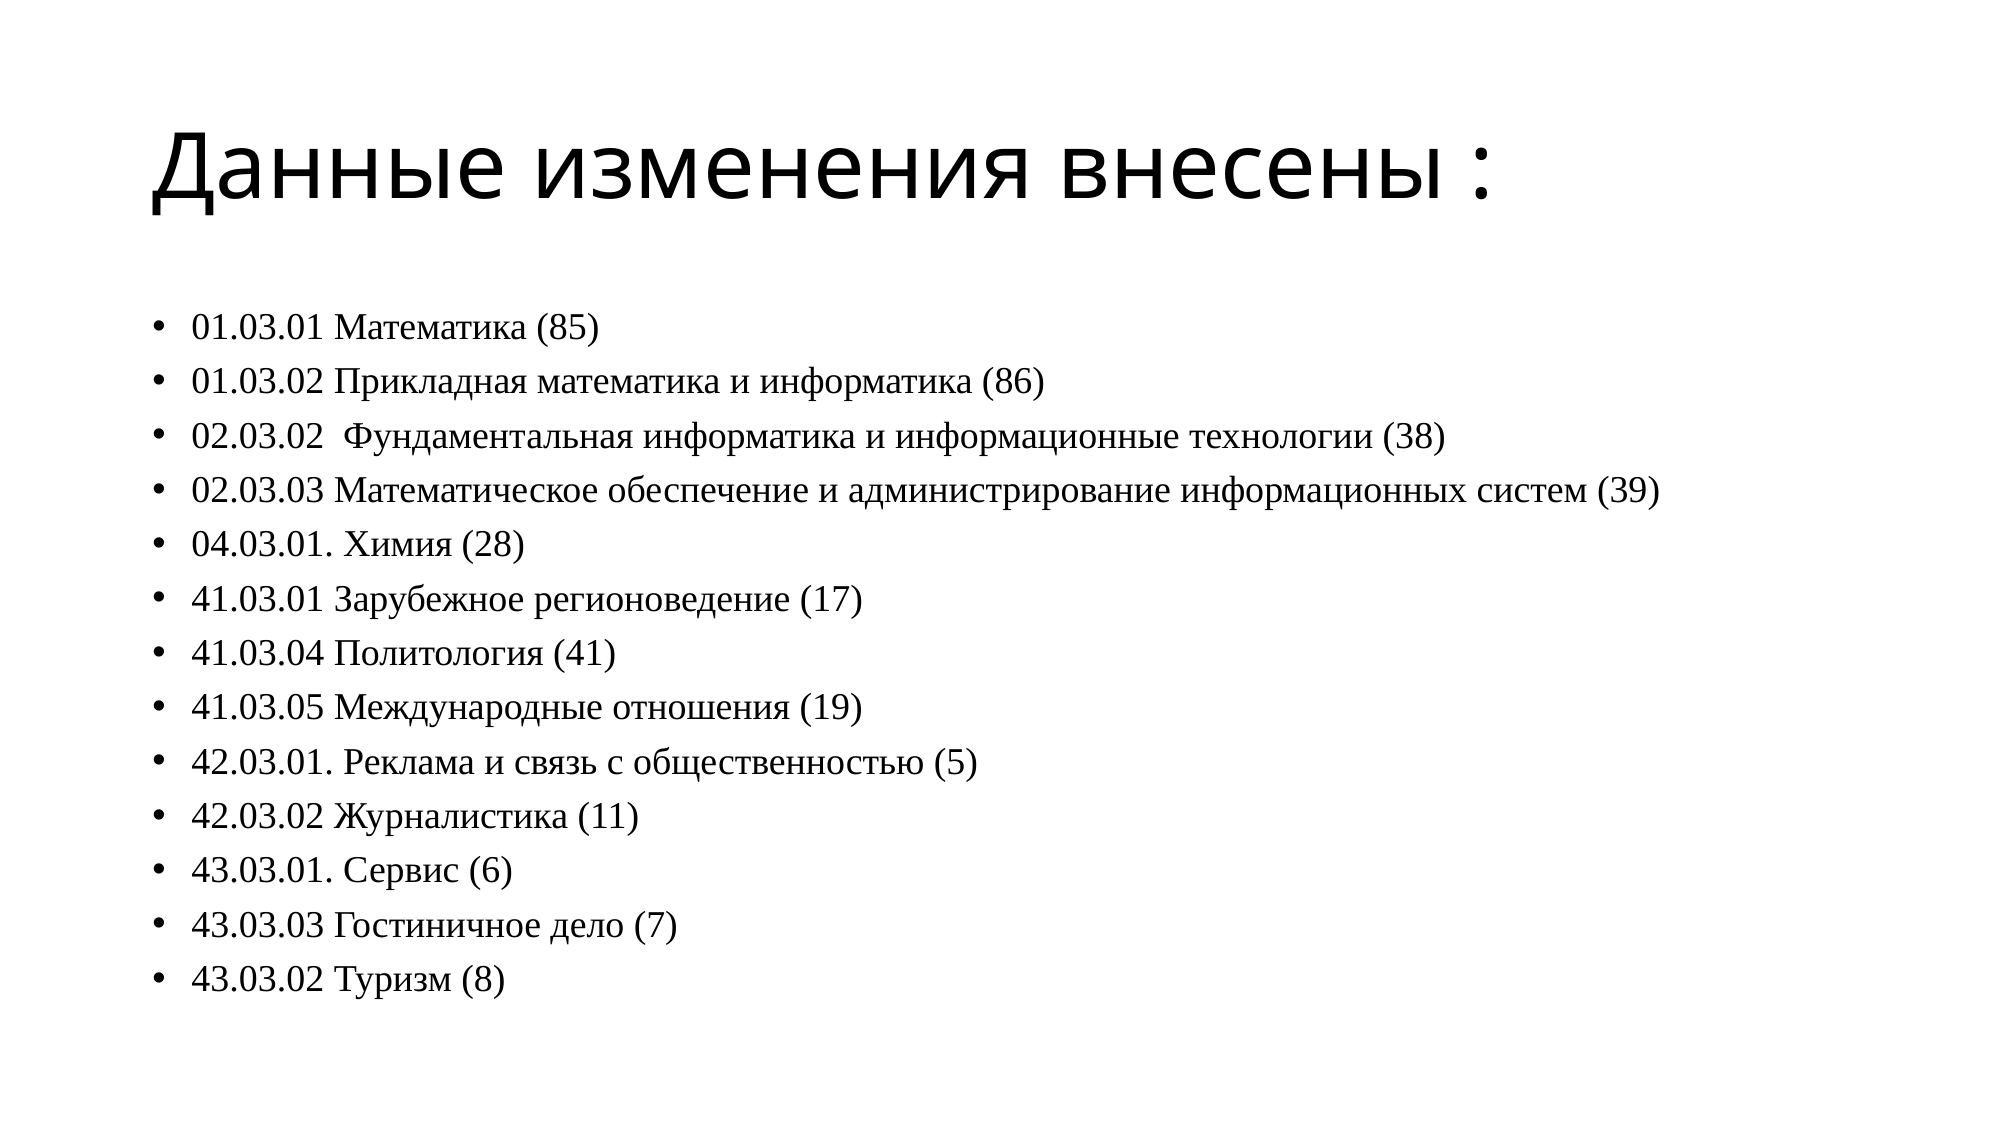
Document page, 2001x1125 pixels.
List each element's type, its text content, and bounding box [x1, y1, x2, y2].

list 01.03.01 Математика (85) 01.03.02 Прикладная математика и информатика (86) 02.03.02 Фундаментальная информатика и информационные технологии (38) 02.03.03 Математическое обеспечение и администрирование информационных систем (39) 04.03.01. Химия (28) 41.03.01 Зарубежное регионоведение (17) 41.03.04 Политология (41) 41.03.05 Международные отношения (19) 42.03.01. Реклама и связь с общественностью (5) 42.03.02 Журналистика (11) 43.03.01. Сервис (6) 43.03.03 Гостиничное дело (7) 43.03.02 Туризм (8) [137, 299, 1863, 1014]
title Данные изменения внесены : [137, 59, 1863, 278]
